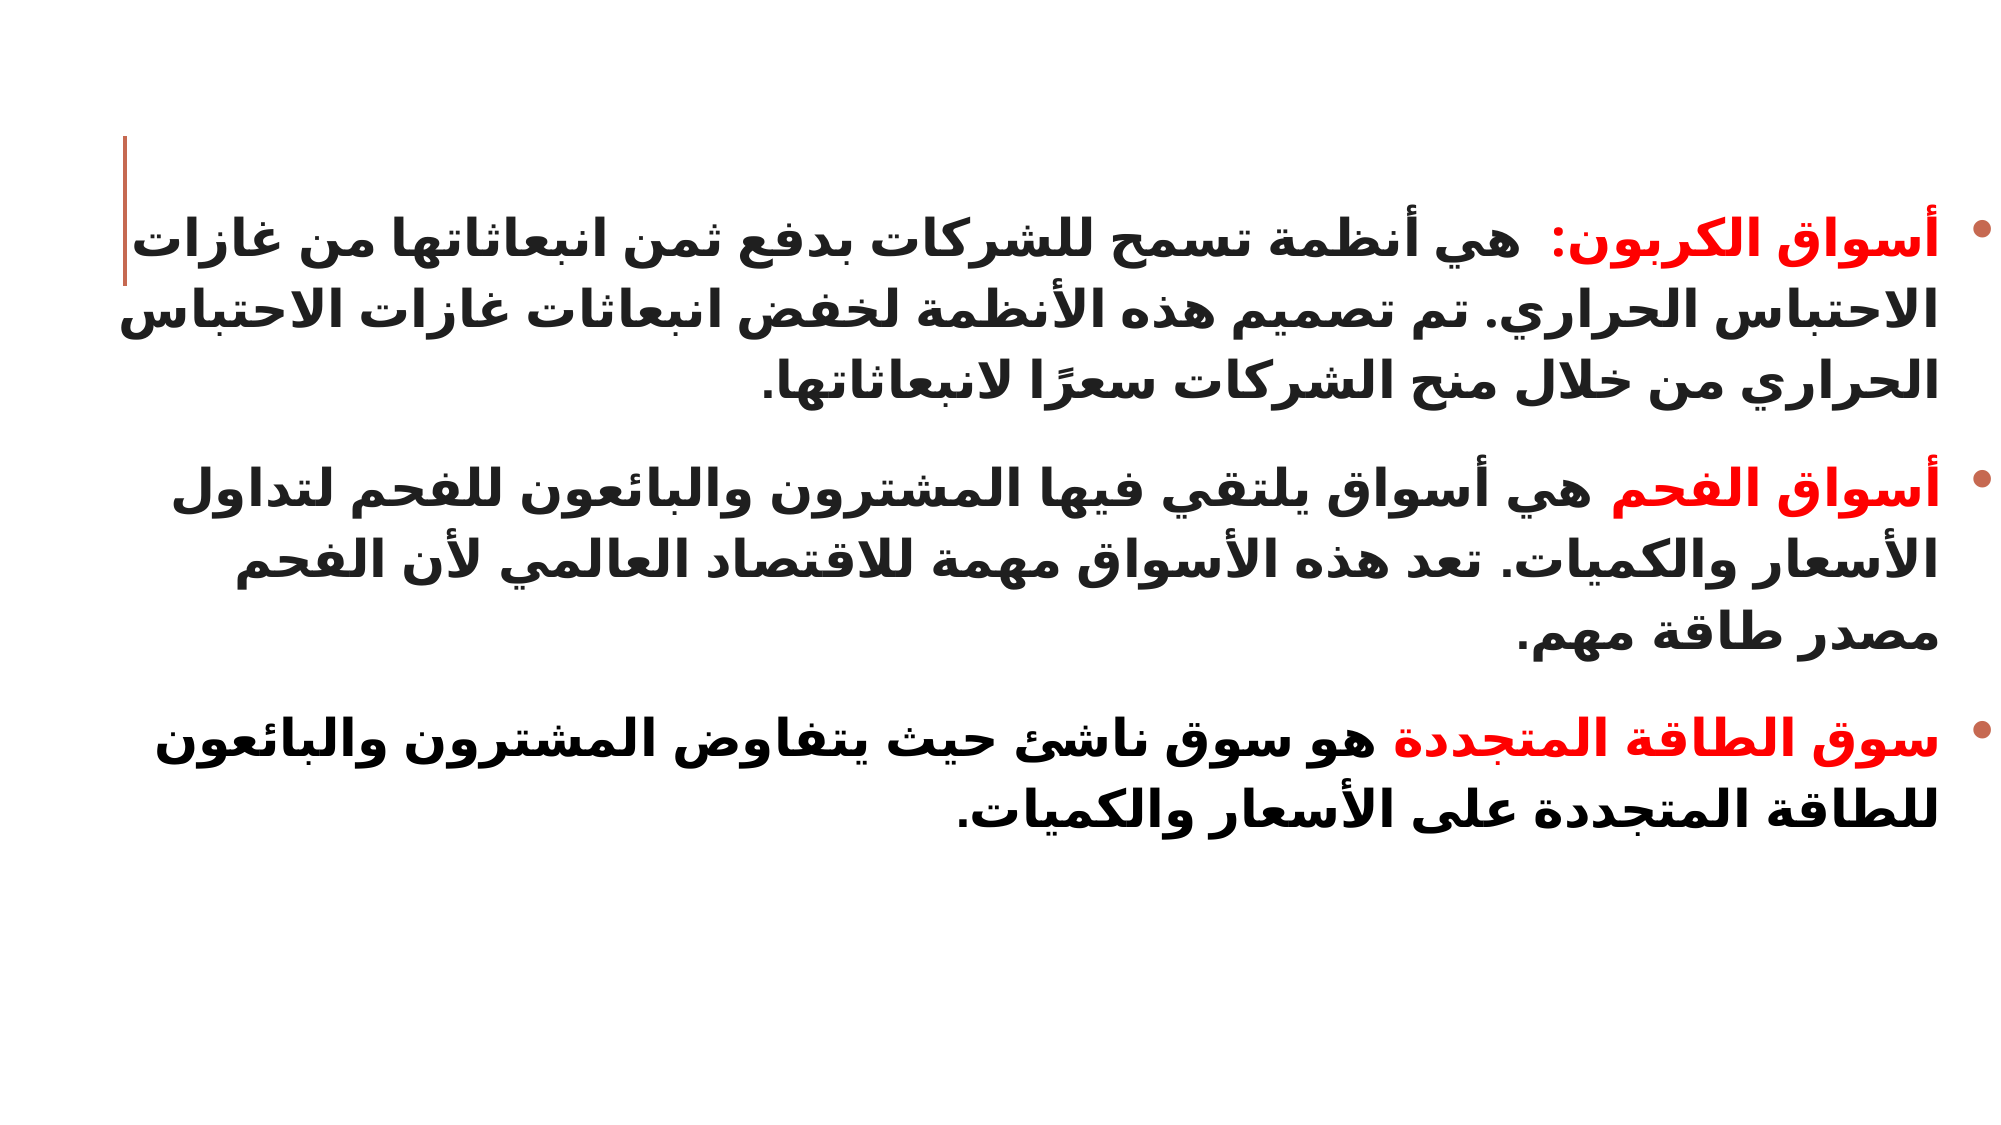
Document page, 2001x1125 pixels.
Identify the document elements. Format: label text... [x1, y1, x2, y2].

list أسواق الكربون: هي أنظمة تسمح للشركات بدفع ثمن انبعاثاتها من غازات الاحتباس الحراري. تم تصميم هذه الأنظمة لخفض انبعاثات غازات الاحتباس الحراري من خلال منح الشركات سعرًا لانبعاثاتها. أسواق الفحم هي أسواق يلتقي فيها المشترون والبائعون للفحم لتداول الأسعار والكميات. تعد هذه الأسواق مهمة للاقتصاد العالمي لأن الفحم مصدر طاقة مهم. سوق الطاقة المتجددة هو سوق ناشئ حيث يتفاوض المشترون والبائعون للطاقة المتجددة على الأسعار والكميات. [71, 187, 2000, 848]
